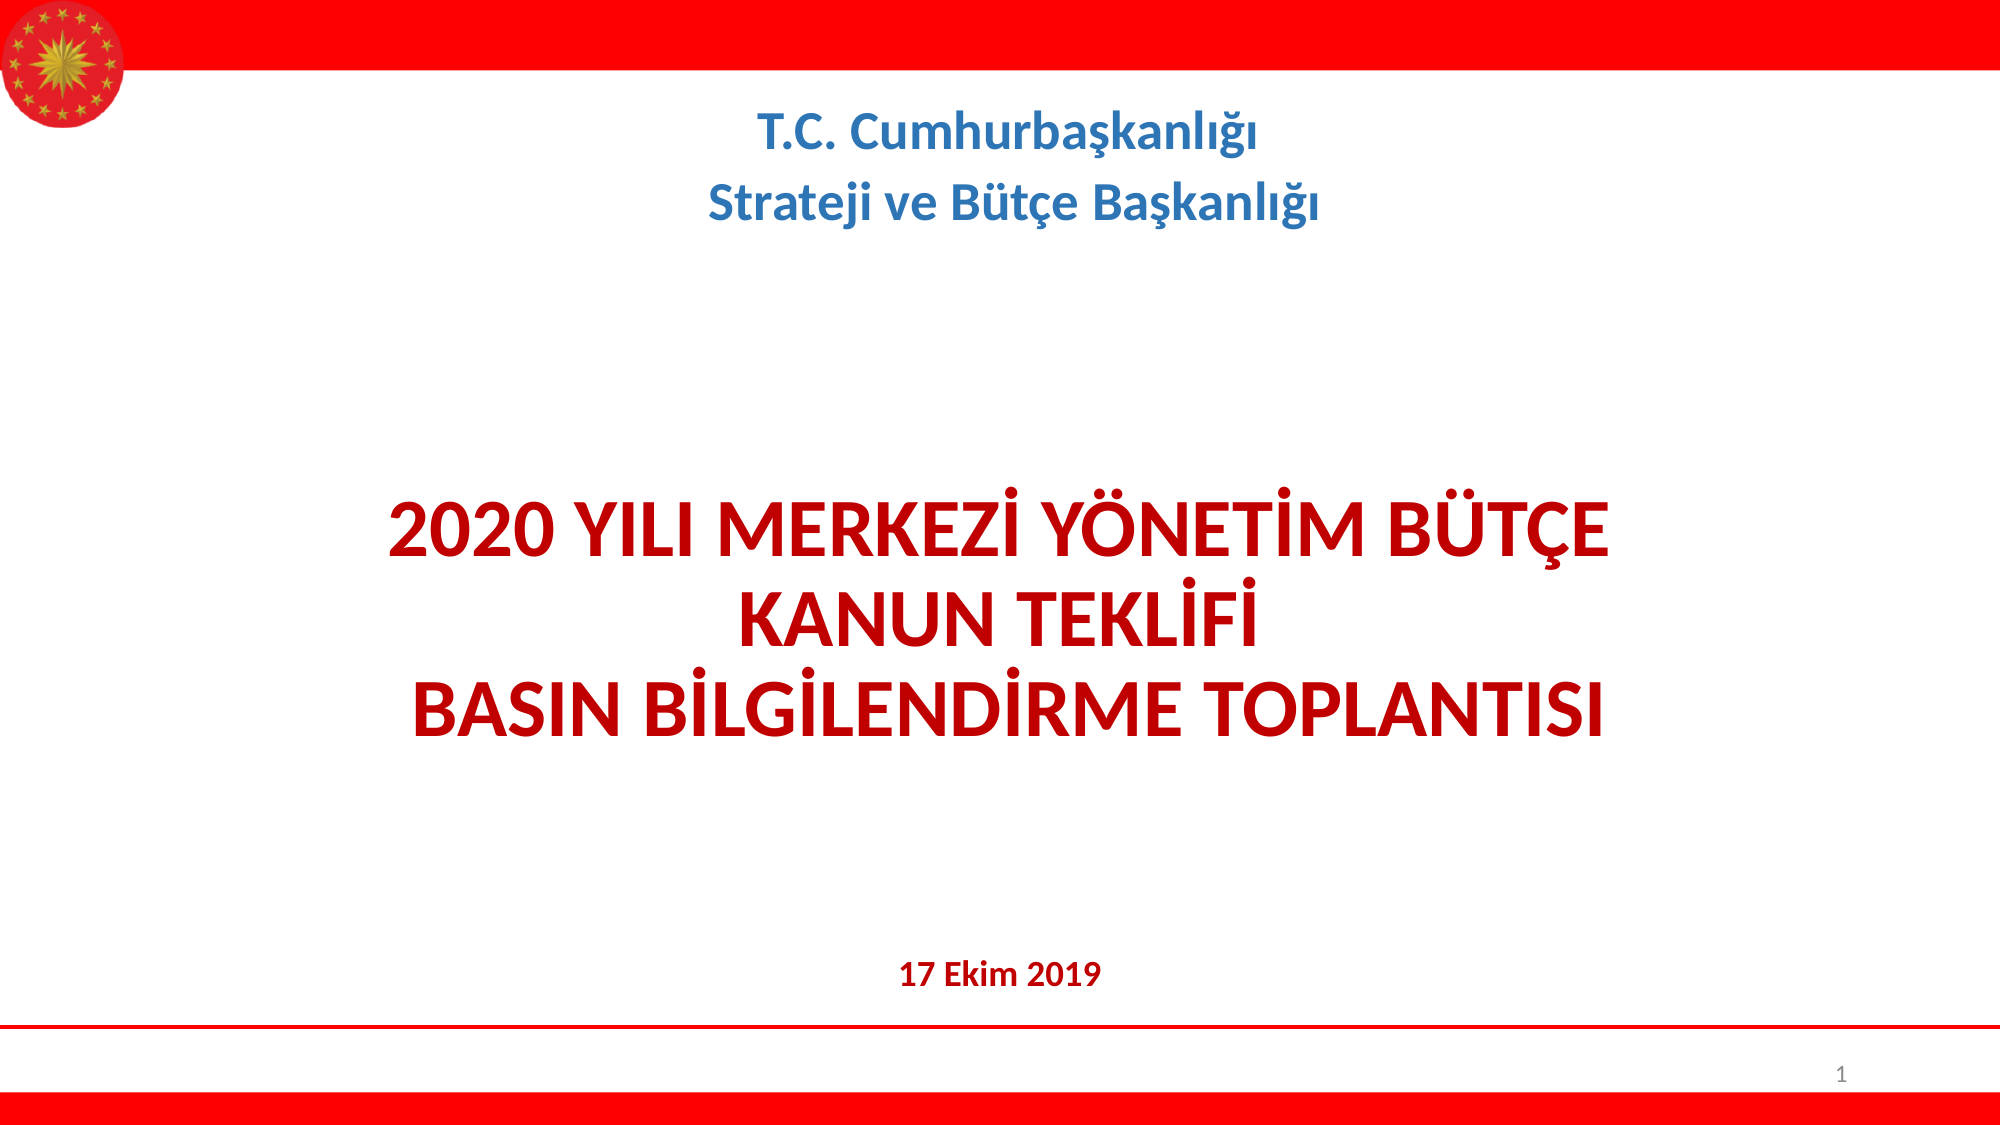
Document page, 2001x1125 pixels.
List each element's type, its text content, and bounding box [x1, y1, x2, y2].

text_box [124, 0, 2000, 71]
text_box 17 Ekim 2019 [279, 714, 1721, 1004]
list 2020 YILI MERKEZİ YÖNETİM BÜTÇE KANUN TEKLİFİ BASIN BİLGİLENDİRME TOPLANTISI [279, 269, 1721, 714]
slide_number 1 [1412, 1042, 1863, 1103]
text_box [0, 1091, 2000, 1125]
picture [0, 0, 124, 128]
text_box [249, 172, 1750, 976]
text_box T.C. Cumhurbaşkanlığı Strateji ve Bütçe Başkanlığı [294, 22, 1736, 242]
